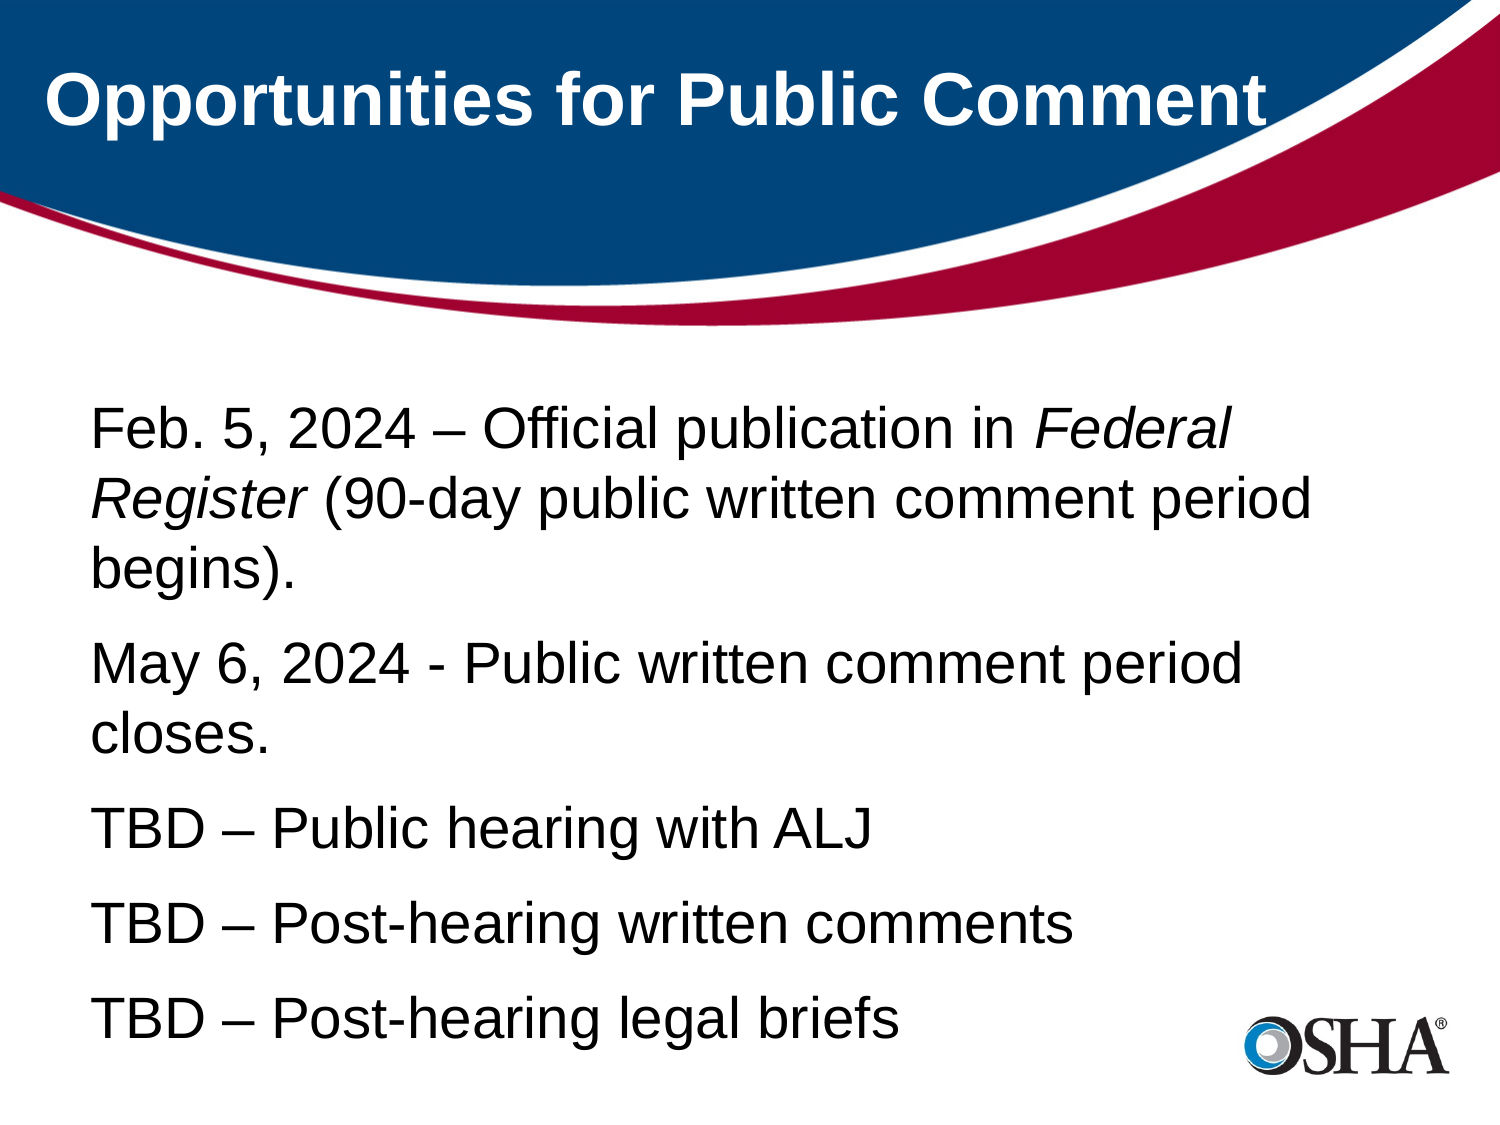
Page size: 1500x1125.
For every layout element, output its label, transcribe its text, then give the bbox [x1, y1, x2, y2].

list Feb. 5, 2024 – Official publication in Federal Register (90-day public written comment period begins). May 6, 2024 - Public written comment period closes. TBD – Public hearing with ALJ TBD – Post-hearing written comments TBD – Post-hearing legal briefs [75, 382, 1425, 1005]
picture [0, 0, 1500, 1125]
title Opportunities for Public Comment [0, 0, 1313, 100]
